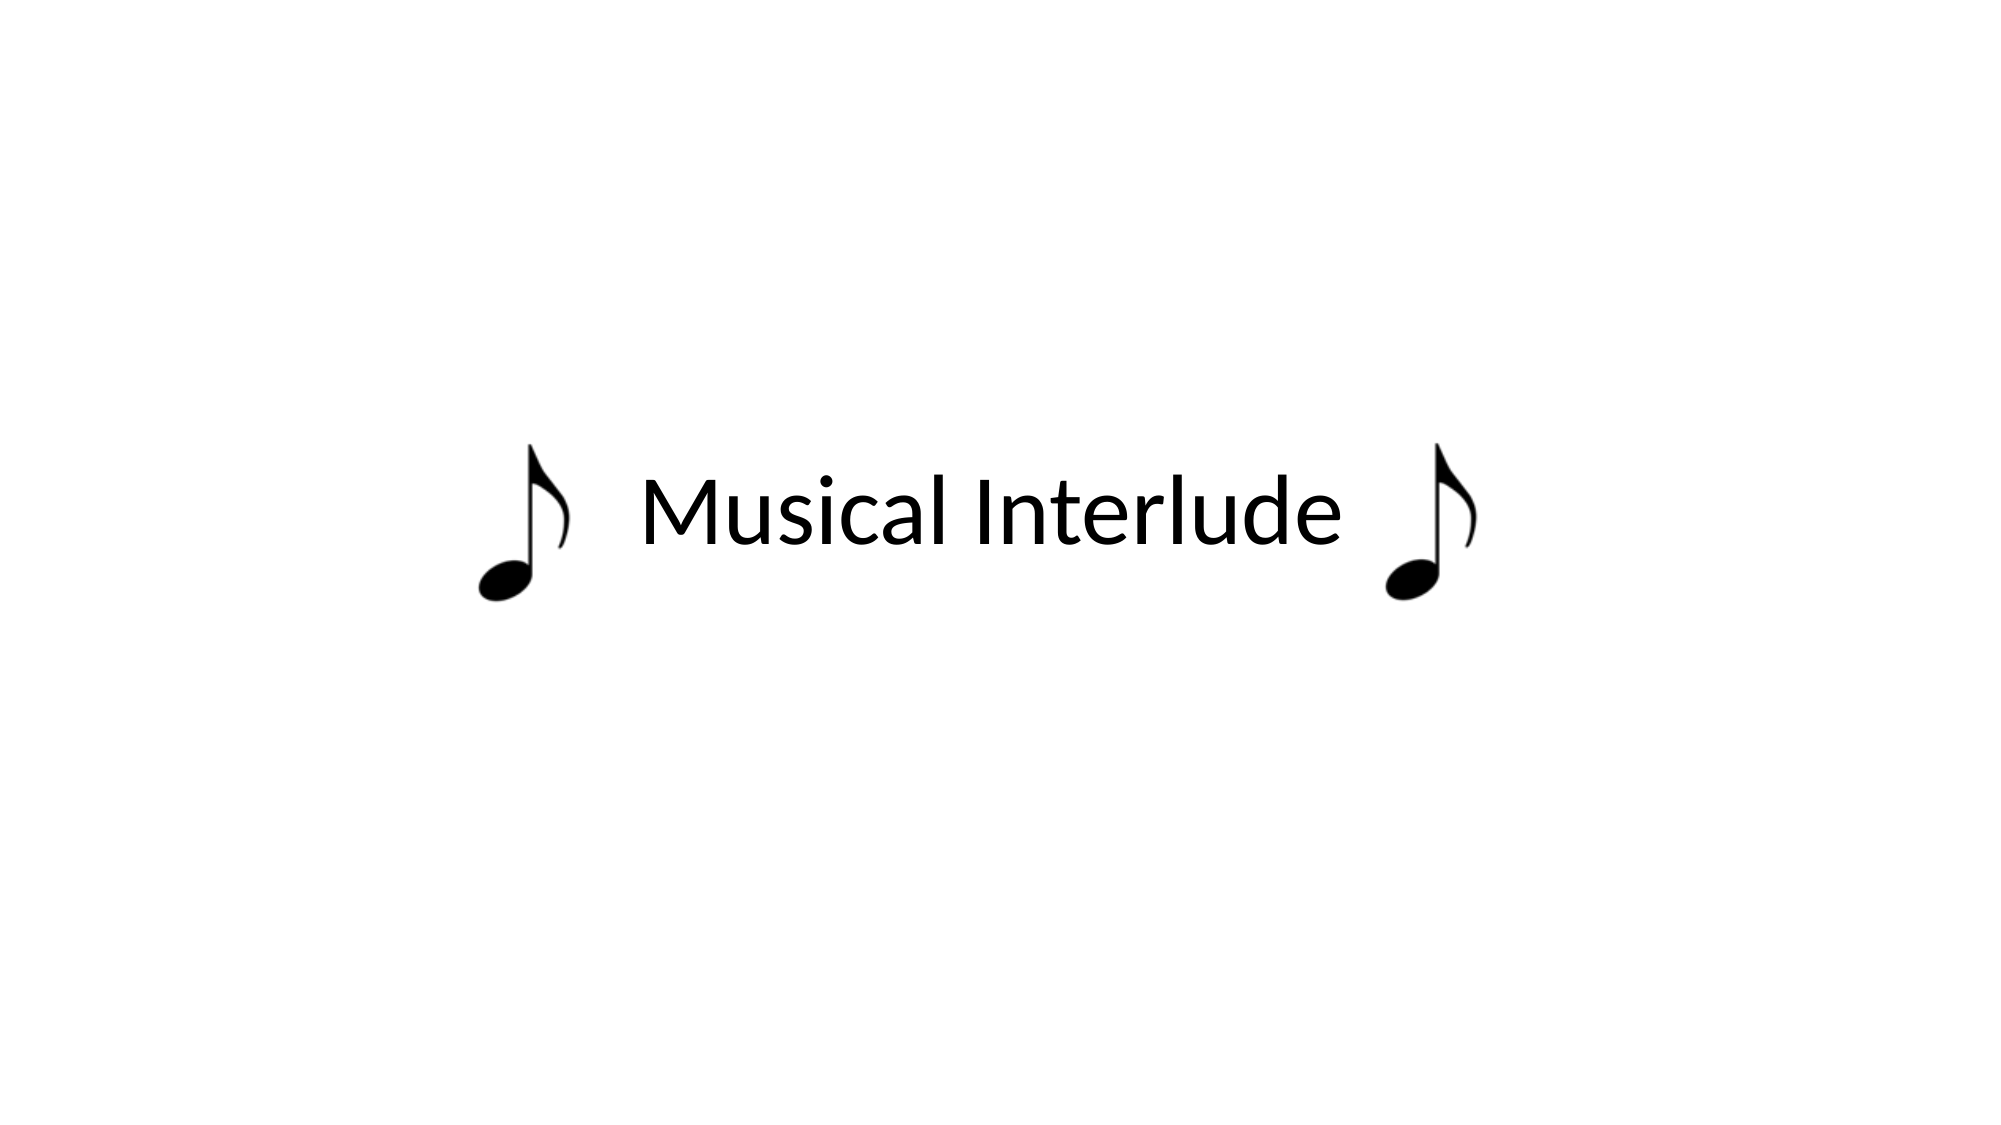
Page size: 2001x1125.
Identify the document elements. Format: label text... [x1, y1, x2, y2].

text_box Musical Interlude [623, 437, 1360, 573]
picture [1383, 442, 1484, 605]
picture [476, 442, 577, 606]
